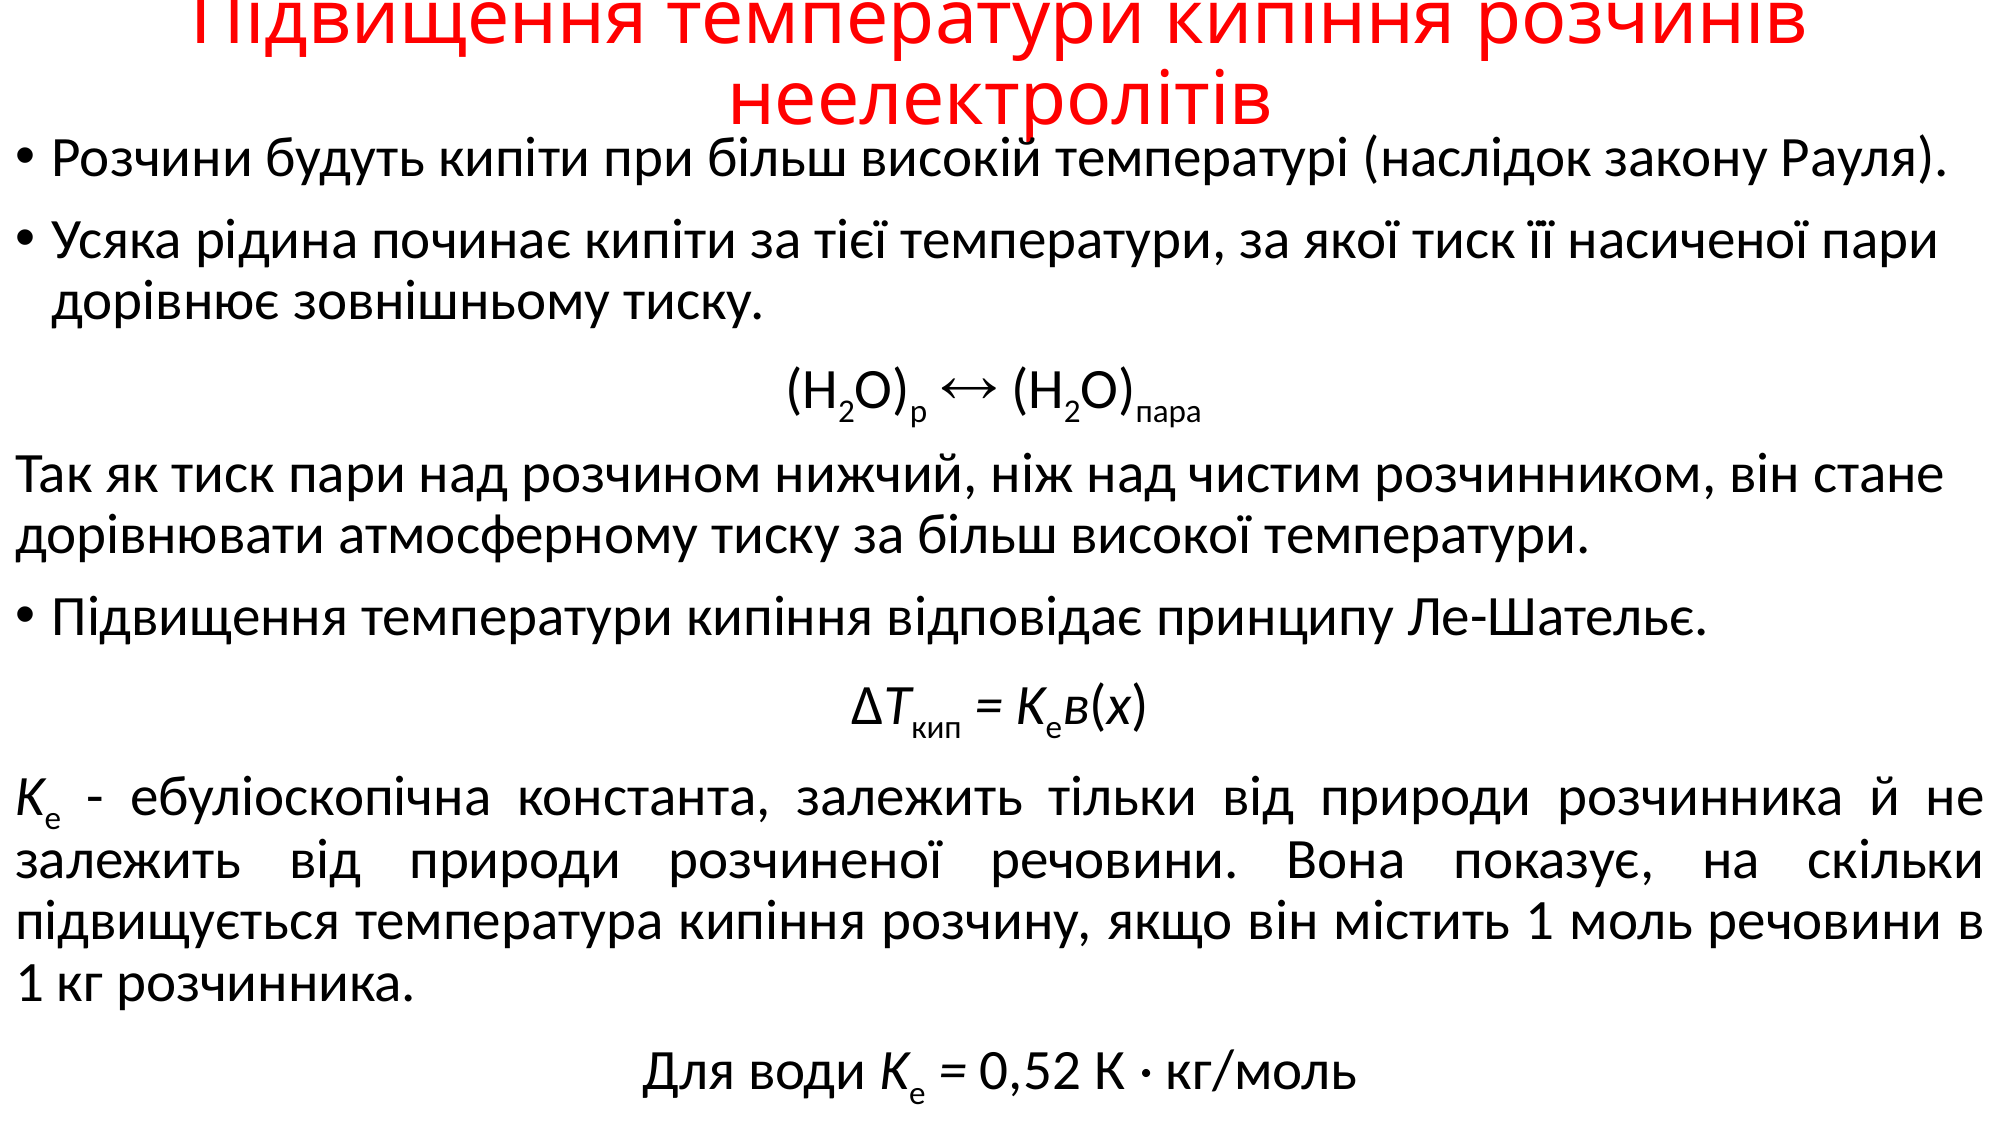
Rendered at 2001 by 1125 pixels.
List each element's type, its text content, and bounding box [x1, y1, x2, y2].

title Підвищення температури кипіння розчинів неелектролітів [0, 0, 2000, 119]
list Розчини будуть кипіти при більш високій температурі (наслідок закону Рауля). Усяка рідина починає кипіти за тієї температури, за якої тиск її насиченої пари дорівнює зовнішньому тиску. (H2O)р  (H2O)пара Так як тиск пари над розчином нижчий, ніж над чистим розчинником, він стане дорівнювати атмосферному тиску за більш високої температури. Підвищення температури кипіння відповідає принципу Ле-Шательє. ΔTкип = Kев(x) Kе - ебуліоскопічна константа, залежить тільки від природи розчинника й не залежить від природи розчиненої речовини. Вона показує, на скільки підвищується температура кипіння розчину, якщо він містить 1 моль речовини в 1 кг розчинника. Для води Kе = 0,52 К · кг/моль [0, 119, 2000, 1125]
